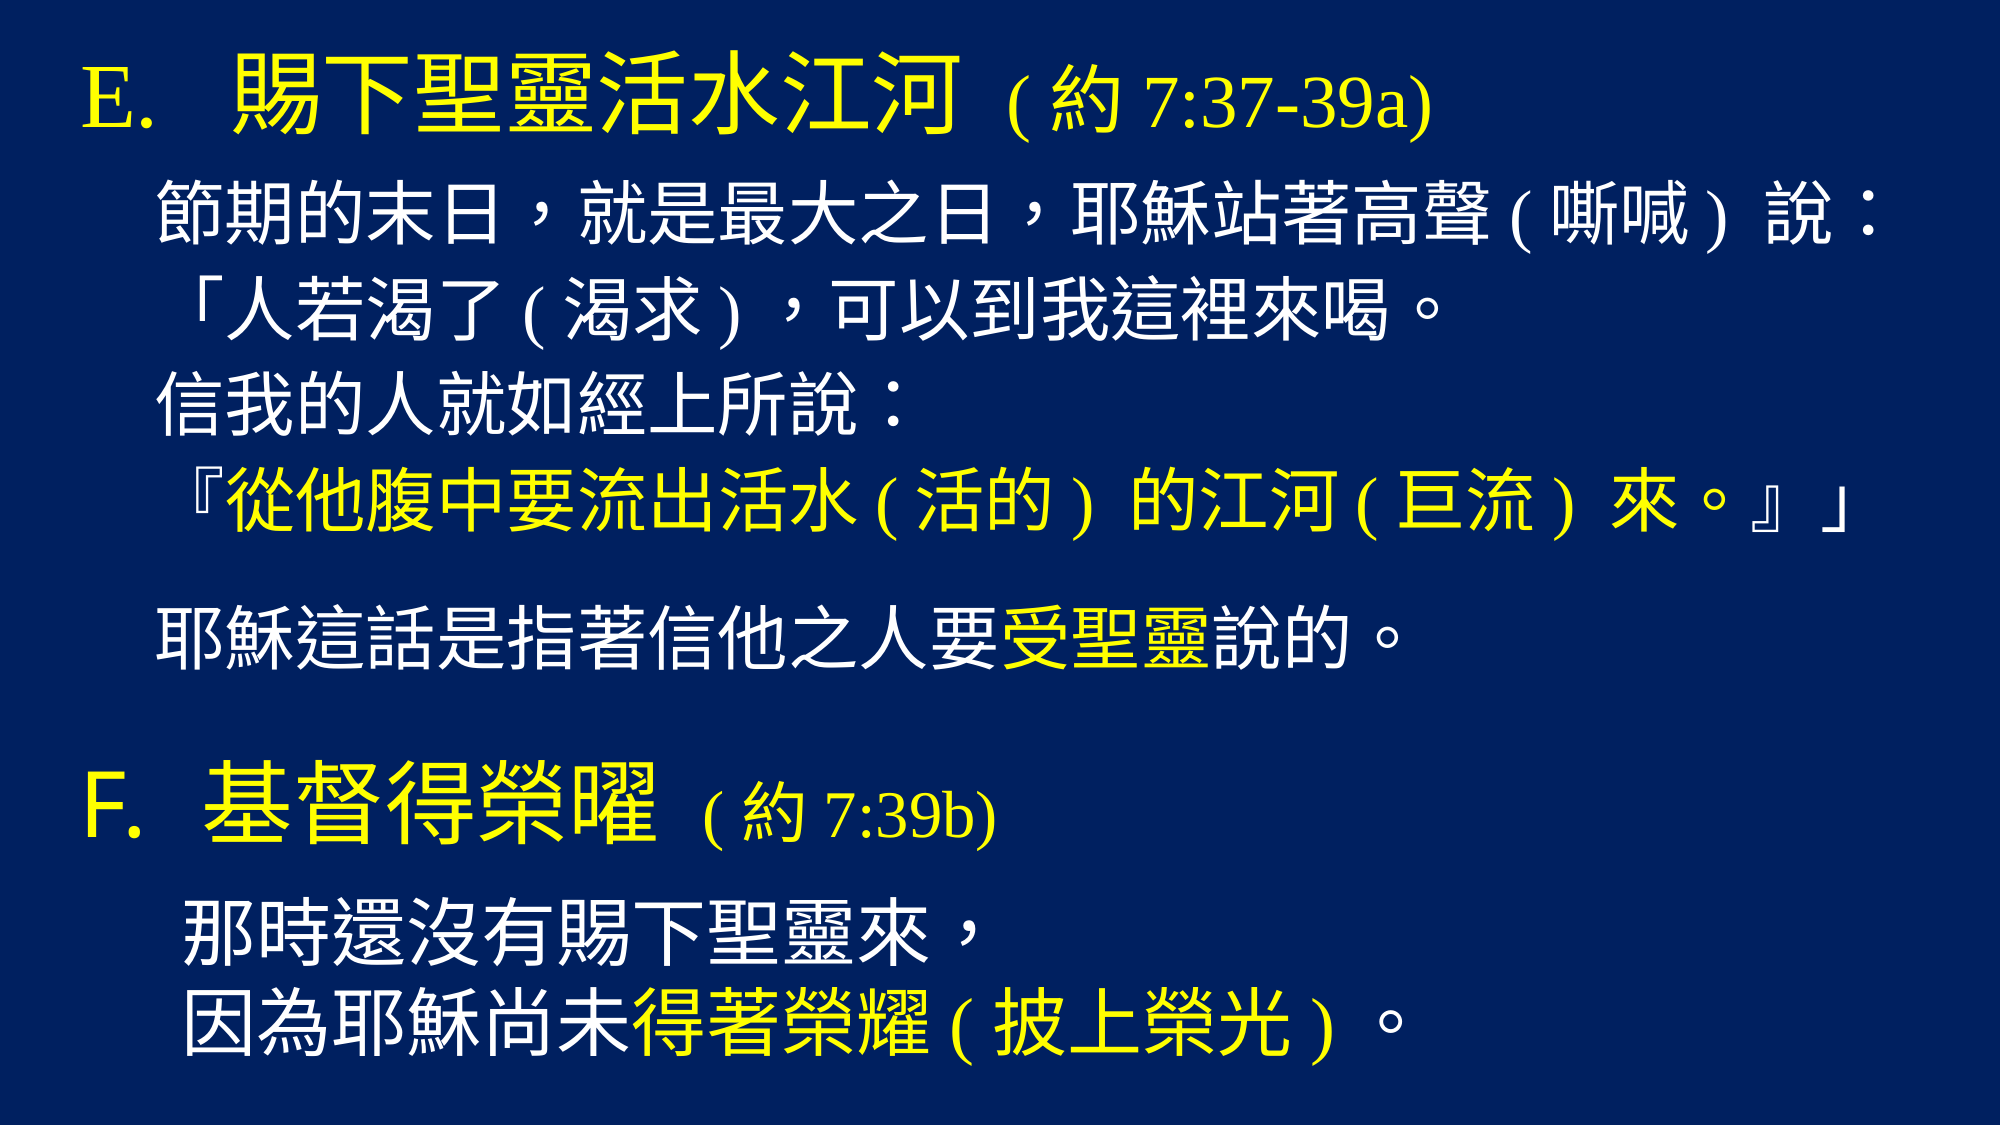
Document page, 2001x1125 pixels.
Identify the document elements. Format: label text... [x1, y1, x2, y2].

title E. 賜下聖靈活水江河 (約7:37-39a) [65, 3, 1750, 193]
text_box 基督得榮曜 (約7:39b) 那時還沒有賜下聖靈來， 因為耶穌尚未得著榮耀(披上榮光)。 [65, 738, 1924, 1074]
list 節期的末日，就是最大之日，耶穌站著高聲(嘶喊) 說： 「人若渴了(渴求)，可以到我這裡來喝。 信我的人就如經上所說： 『從他腹中要流出活水(活的) 的江河(巨流) 來。』」 耶穌這話是指著信他之人要受聖靈說的。 [127, 171, 1975, 697]
